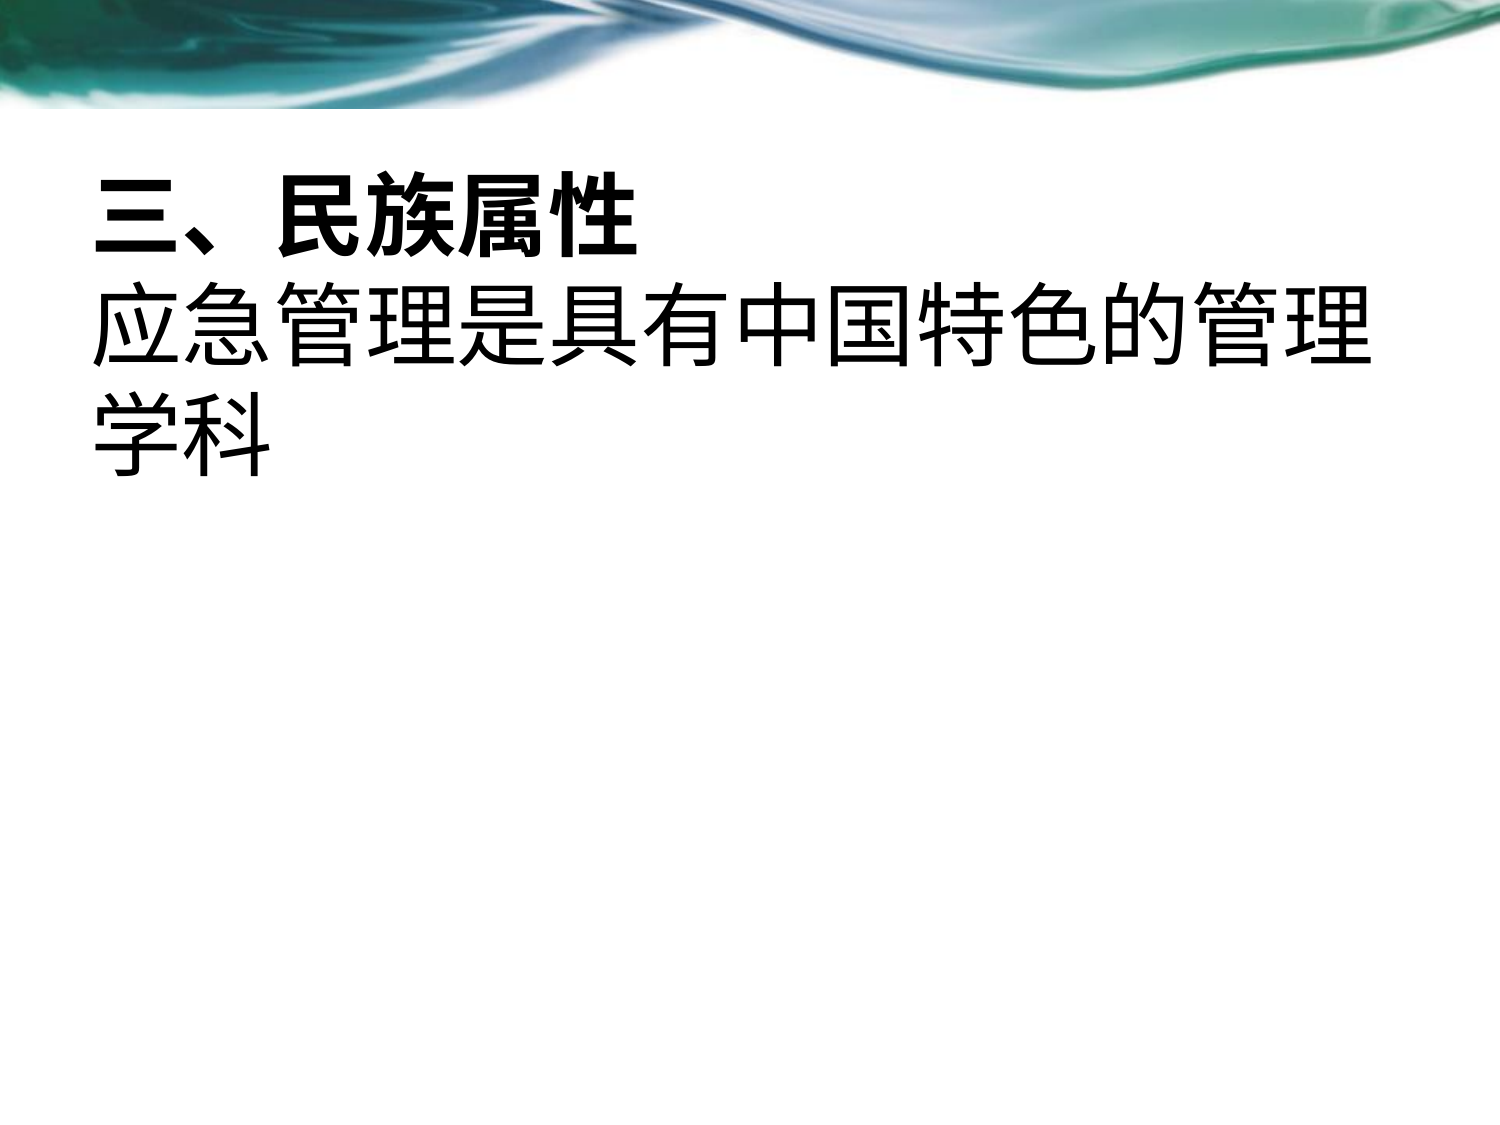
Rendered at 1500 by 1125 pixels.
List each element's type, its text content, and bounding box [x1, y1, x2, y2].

title 三、民族属性 应急管理是具有中国特色的管理学科 [75, 149, 1425, 300]
picture [0, 0, 1500, 109]
